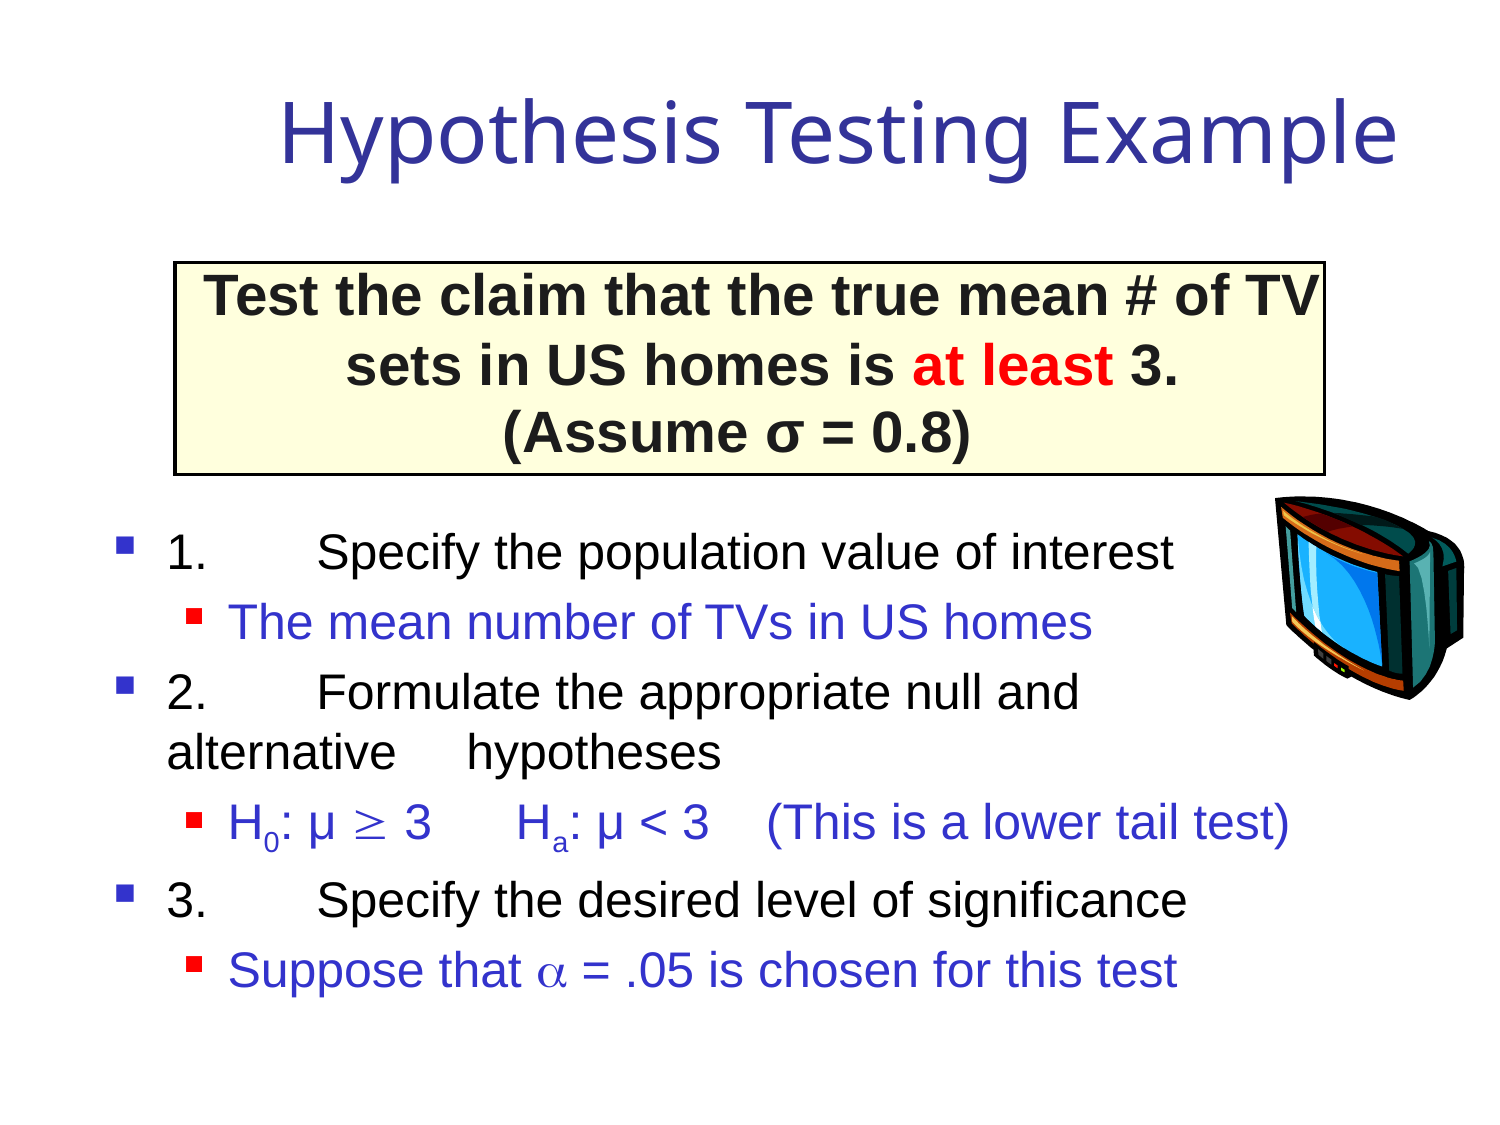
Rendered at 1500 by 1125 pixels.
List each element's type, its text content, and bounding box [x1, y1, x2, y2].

picture [1274, 487, 1470, 701]
title Hypothesis Testing Example [200, 62, 1479, 188]
text_box (Assume σ = 0.8) [487, 386, 988, 472]
text_box Test the claim that the true mean # of TV sets in US homes is at least 3. [187, 249, 1338, 405]
text_box 1. Specify the population value of interest The mean number of TVs in US homes 2. Formulate the appropriate null and alternative hypotheses H0: μ  3 Ha: μ < 3 (This is a lower tail test) 3. Specify the desired level of significance Suppose that  = .05 is chosen for this test [99, 512, 1313, 1075]
text_box [174, 262, 1325, 475]
